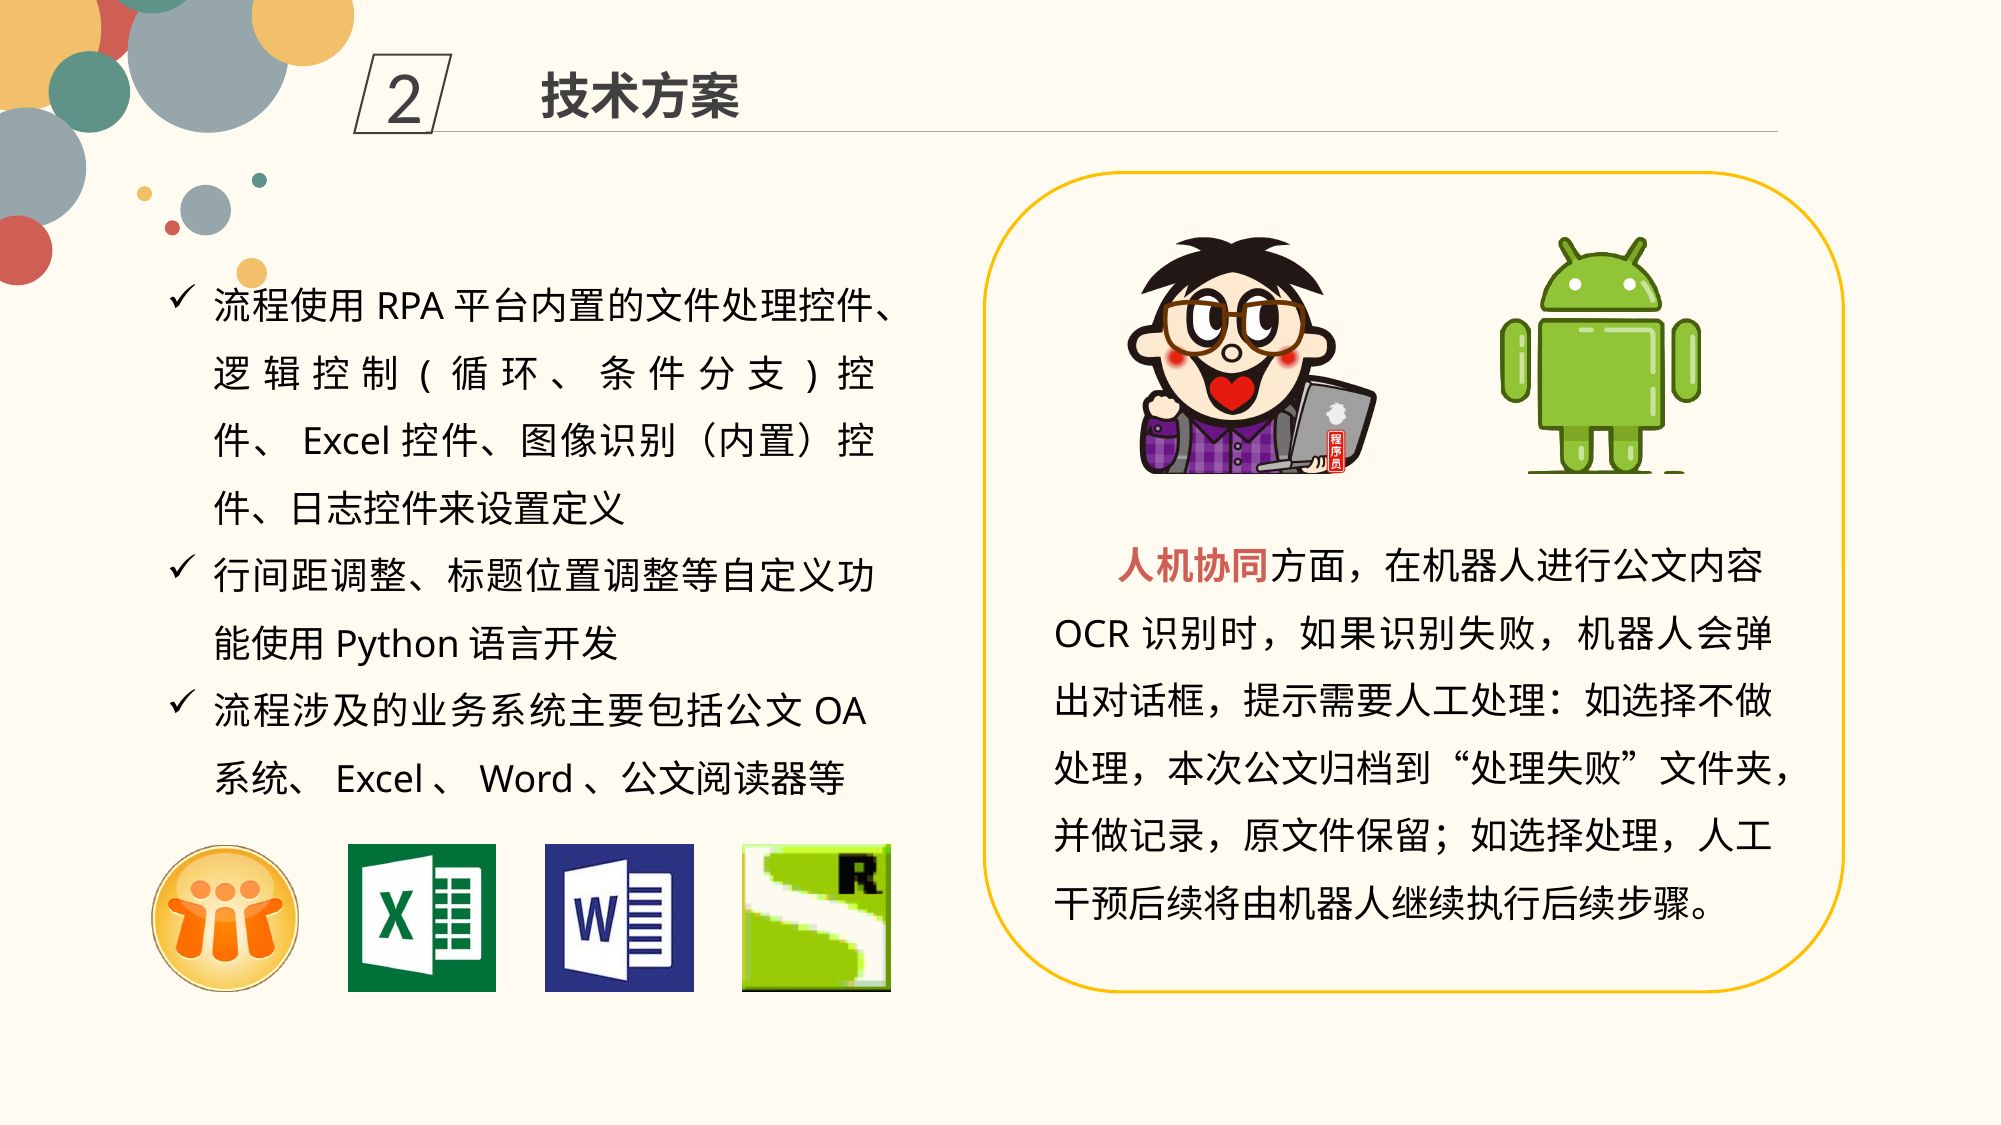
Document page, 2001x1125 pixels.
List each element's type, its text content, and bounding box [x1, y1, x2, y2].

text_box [0, 0, 355, 289]
text_box 流程使用RPA平台内置的文件处理控件、逻辑控制(循环、条件分支)控件、Excel控件、图像识别（内置）控件、日志控件来设置定义 行间距调整、标题位置调整等自定义功能使用Python语言开发 流程涉及的业务系统主要包括公文OA系统、Excel、Word、公文阅读器等 [152, 252, 891, 808]
picture [742, 844, 891, 992]
text_box 2 [355, 53, 453, 135]
text_box [983, 171, 1845, 993]
text_box 技术方案 [526, 57, 1296, 131]
picture [348, 844, 496, 992]
text_box 人机协同方面，在机器人进行公文内容OCR识别时，如果识别失败，机器人会弹出对话框，提示需要人工处理：如选择不做处理，本次公文归档到“处理失败”文件夹，并做记录，原文件保留；如选择处理，人工干预后续将由机器人继续执行后续步骤。 [1039, 512, 1789, 933]
picture [545, 844, 694, 992]
picture [150, 844, 299, 992]
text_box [1127, 237, 1701, 474]
